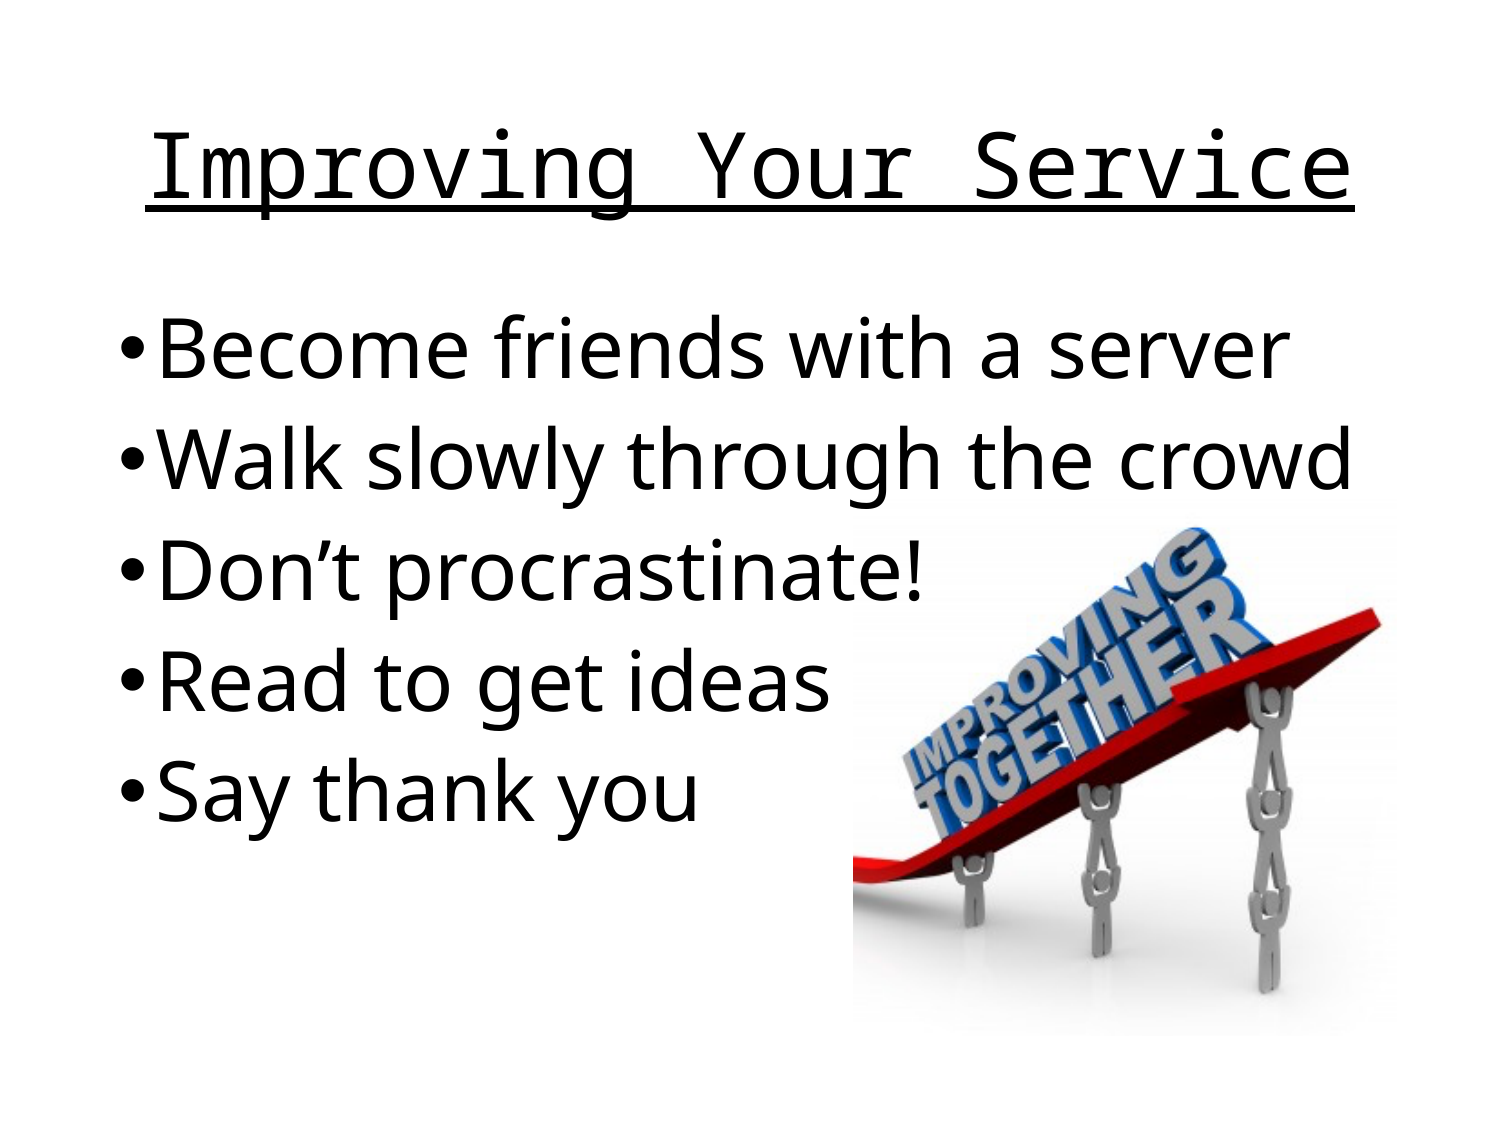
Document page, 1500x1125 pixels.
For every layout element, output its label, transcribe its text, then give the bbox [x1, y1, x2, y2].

picture [853, 499, 1397, 1036]
list Become friends with a server Walk slowly through the crowd Don’t procrastinate! Read to get ideas Say thank you [103, 299, 1397, 1014]
title Improving Your Service [103, 59, 1397, 278]
